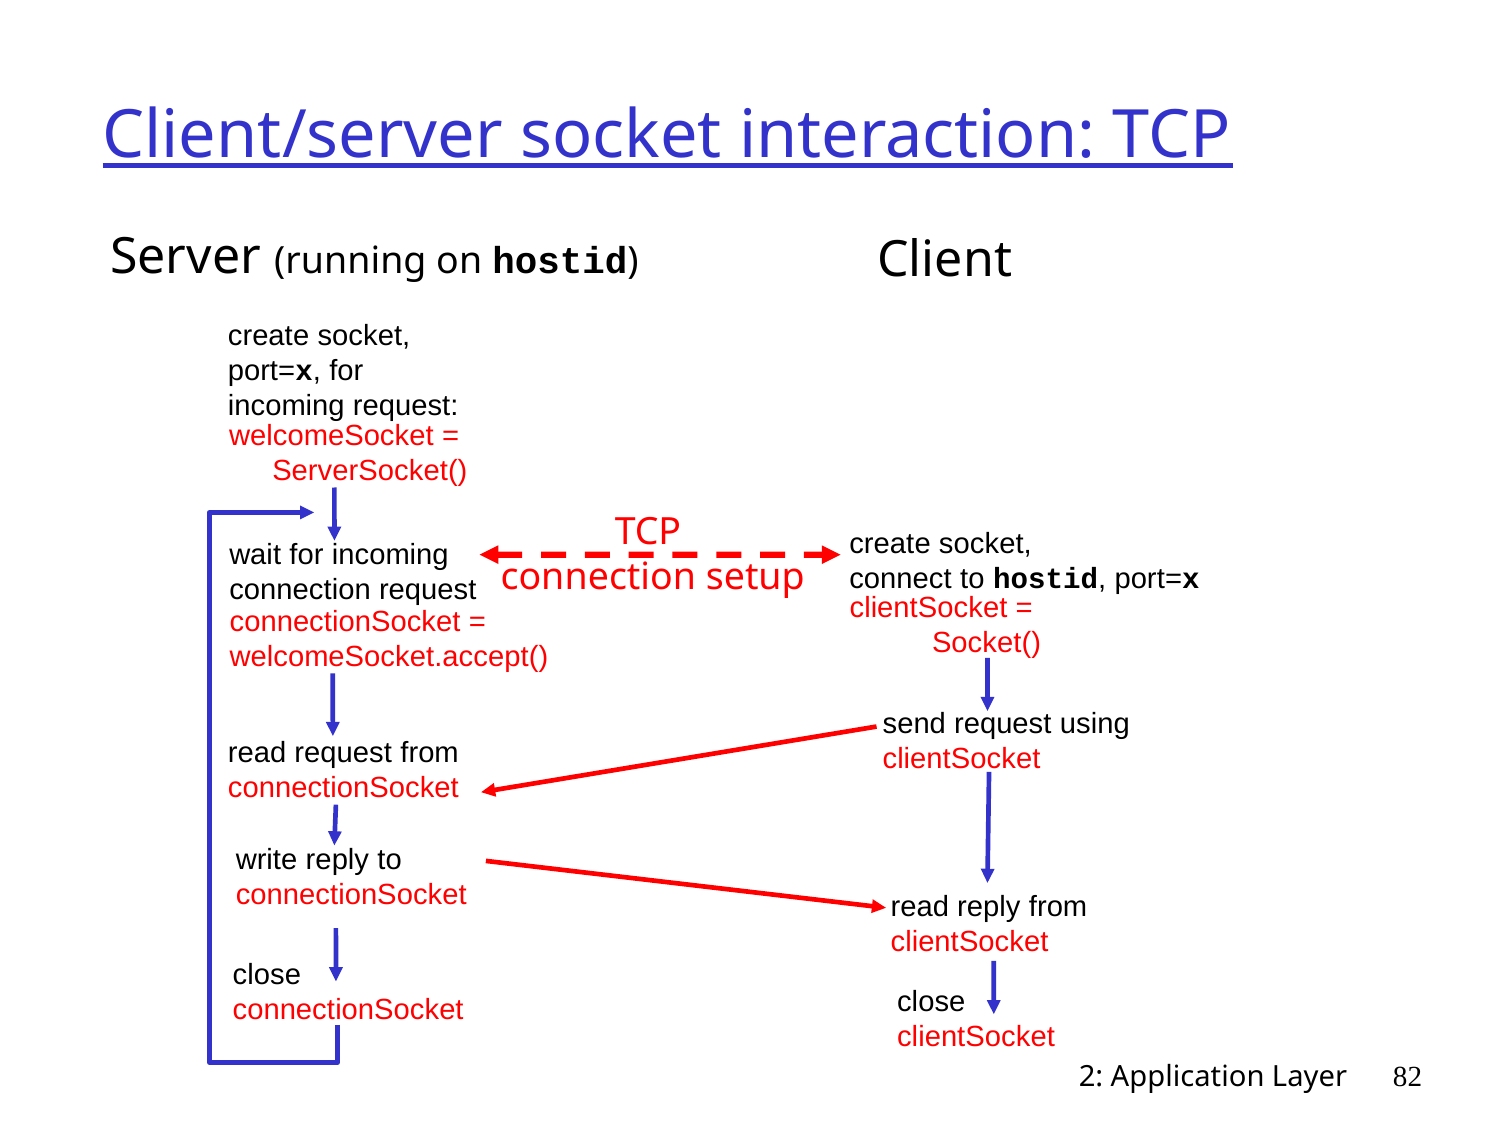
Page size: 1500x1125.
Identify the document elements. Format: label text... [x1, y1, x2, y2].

slide_number 82 [1362, 1049, 1438, 1125]
footer 2: Application Layer [887, 1049, 1362, 1125]
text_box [209, 891, 1102, 1063]
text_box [479, 498, 841, 605]
text_box Server (running on hostid) [95, 215, 654, 291]
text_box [213, 308, 483, 510]
text_box Client [862, 218, 1028, 294]
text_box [480, 657, 1145, 883]
title Client/server socket interaction: TCP [87, 37, 1363, 226]
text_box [209, 512, 1102, 676]
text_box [213, 673, 887, 918]
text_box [1105, 516, 1214, 667]
